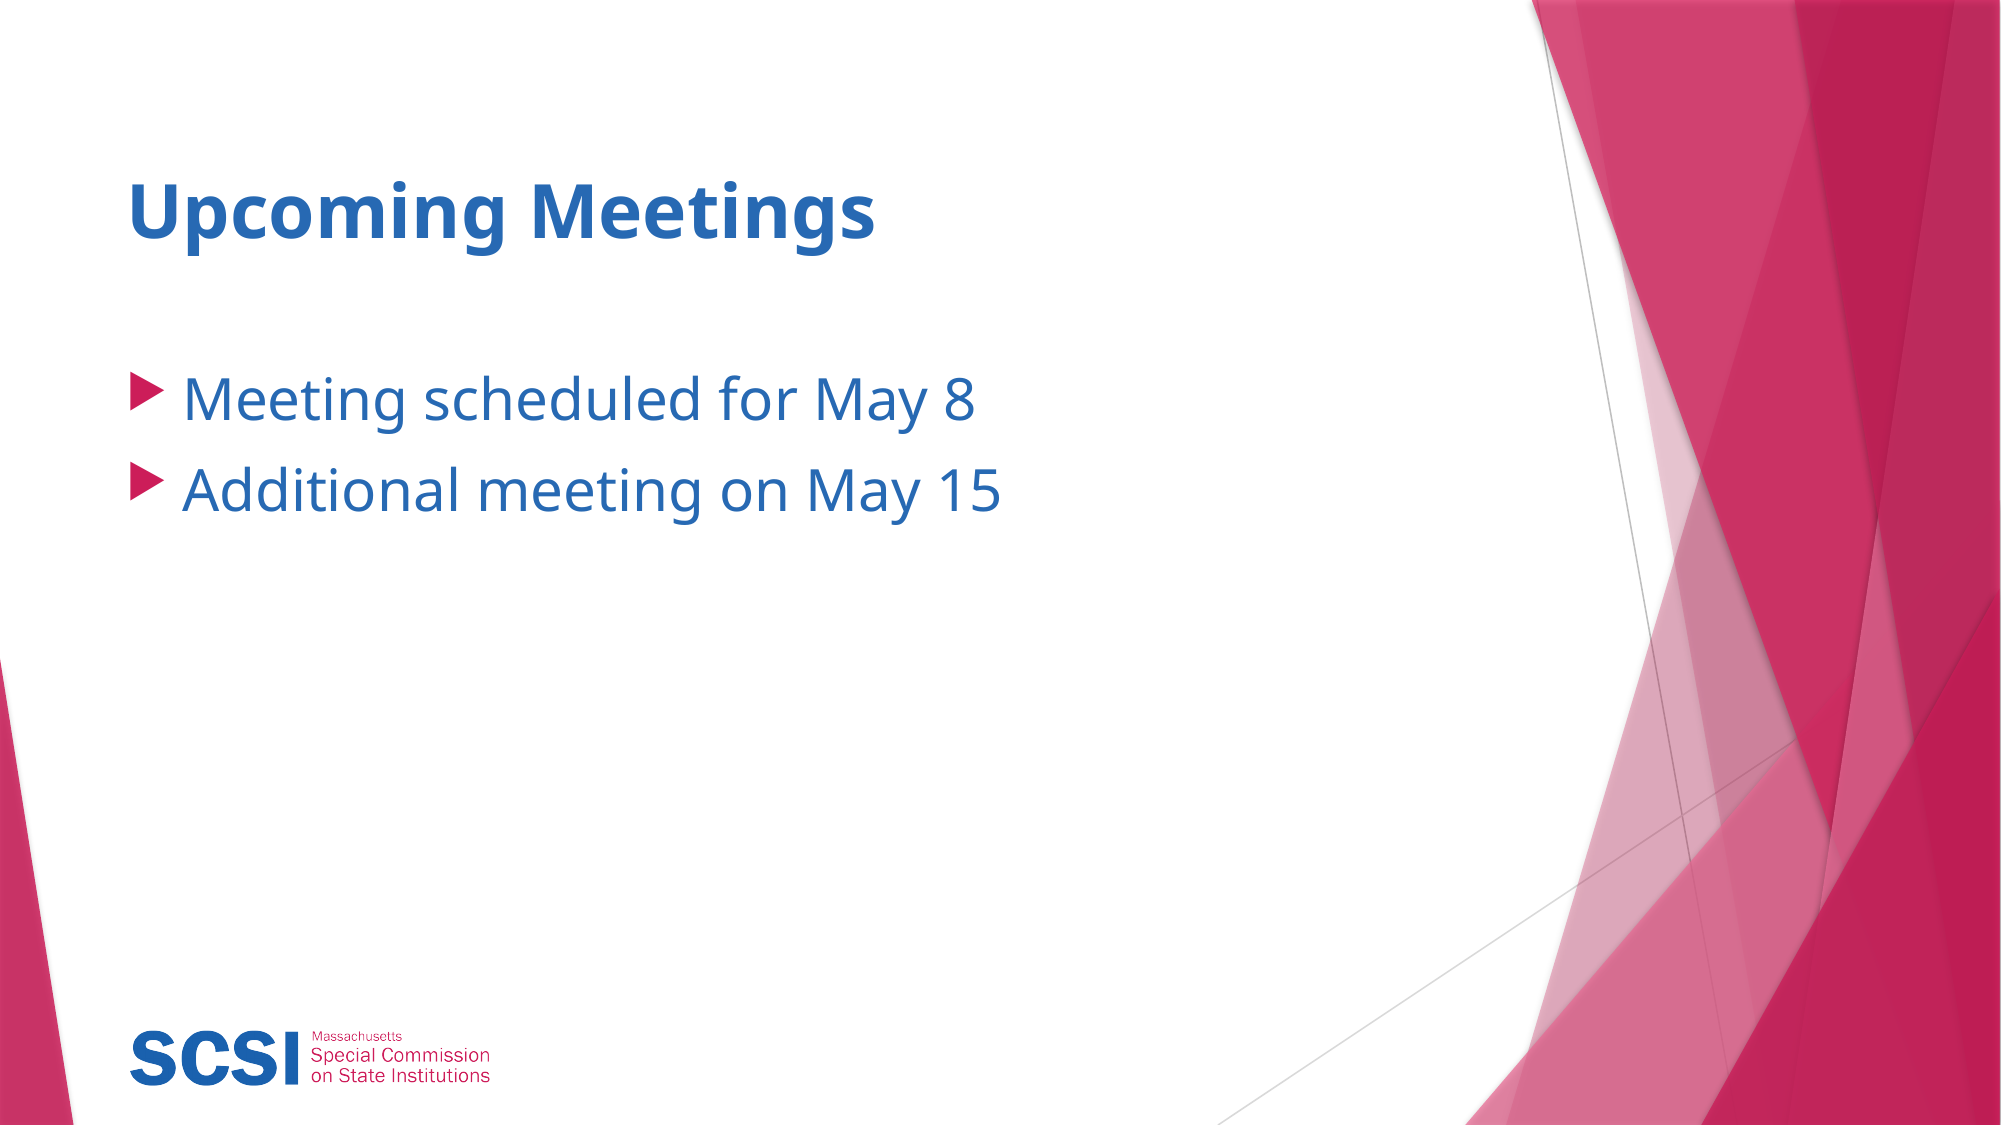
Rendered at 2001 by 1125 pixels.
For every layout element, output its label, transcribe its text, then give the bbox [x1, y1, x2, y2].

title Upcoming Meetings [111, 99, 1522, 317]
picture [130, 1018, 496, 1109]
list Meeting scheduled for May 8 Additional meeting on May 15 [111, 354, 1522, 992]
